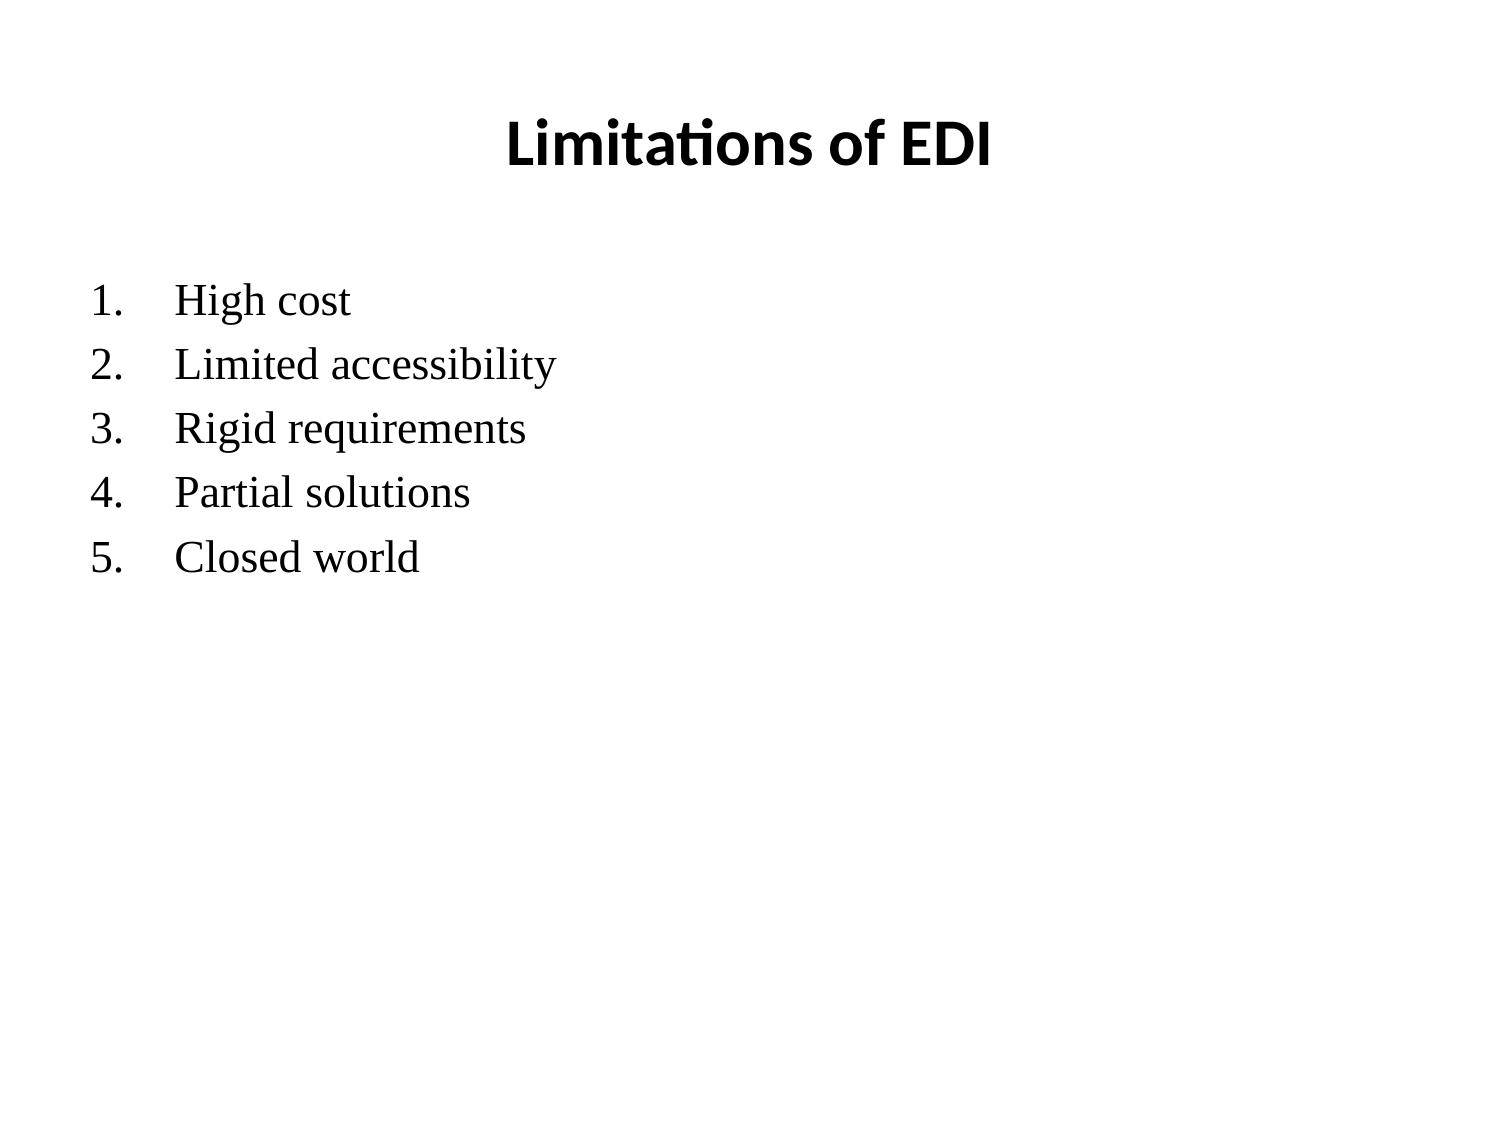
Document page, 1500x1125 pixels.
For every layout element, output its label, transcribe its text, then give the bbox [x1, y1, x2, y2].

title Limitations of EDI [75, 45, 1425, 233]
list High cost Limited accessibility Rigid requirements Partial solutions Closed world [75, 262, 1425, 1005]
